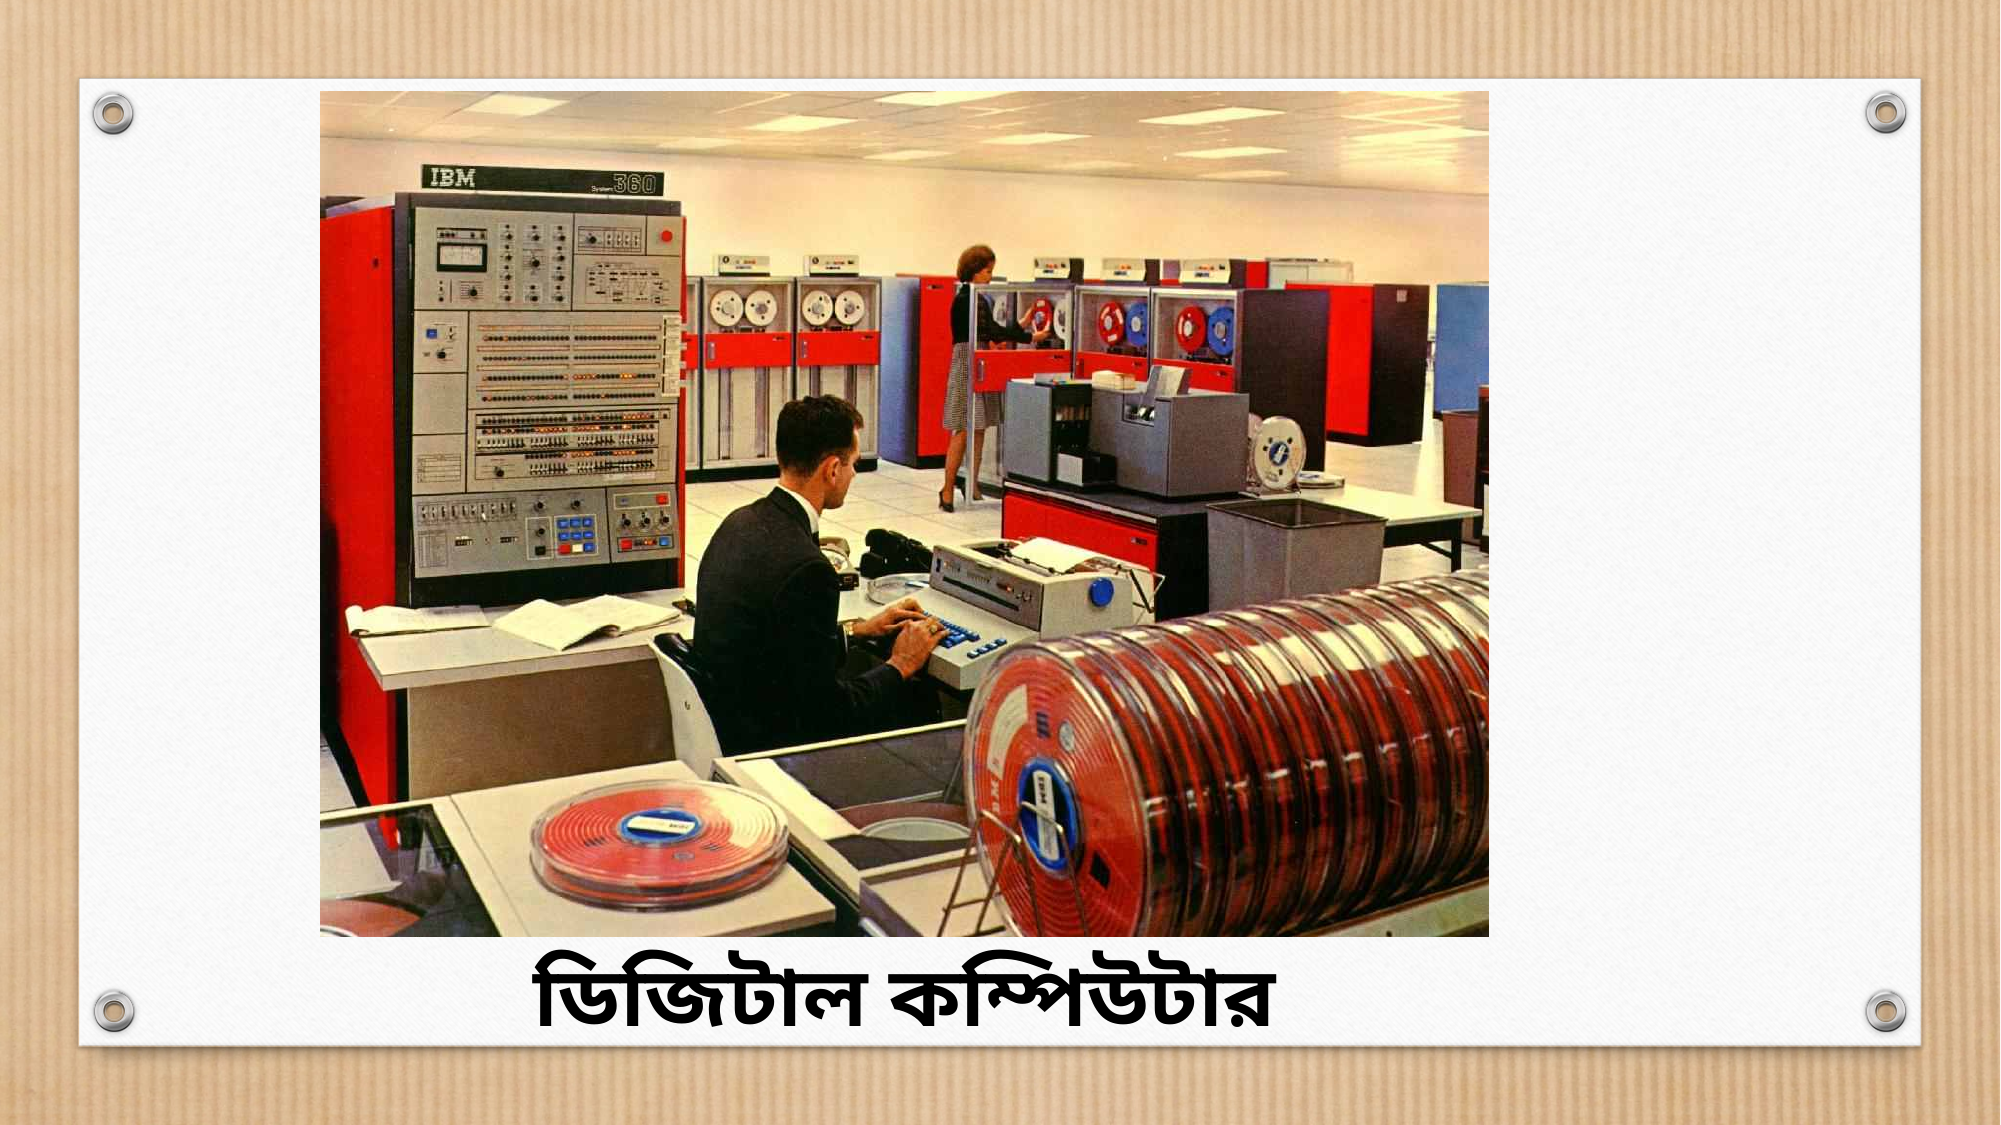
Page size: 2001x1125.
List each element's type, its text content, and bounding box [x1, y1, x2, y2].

picture [0, 0, 2001, 1125]
text_box ডিজিটাল কম্পিউটার [462, 937, 1347, 1051]
